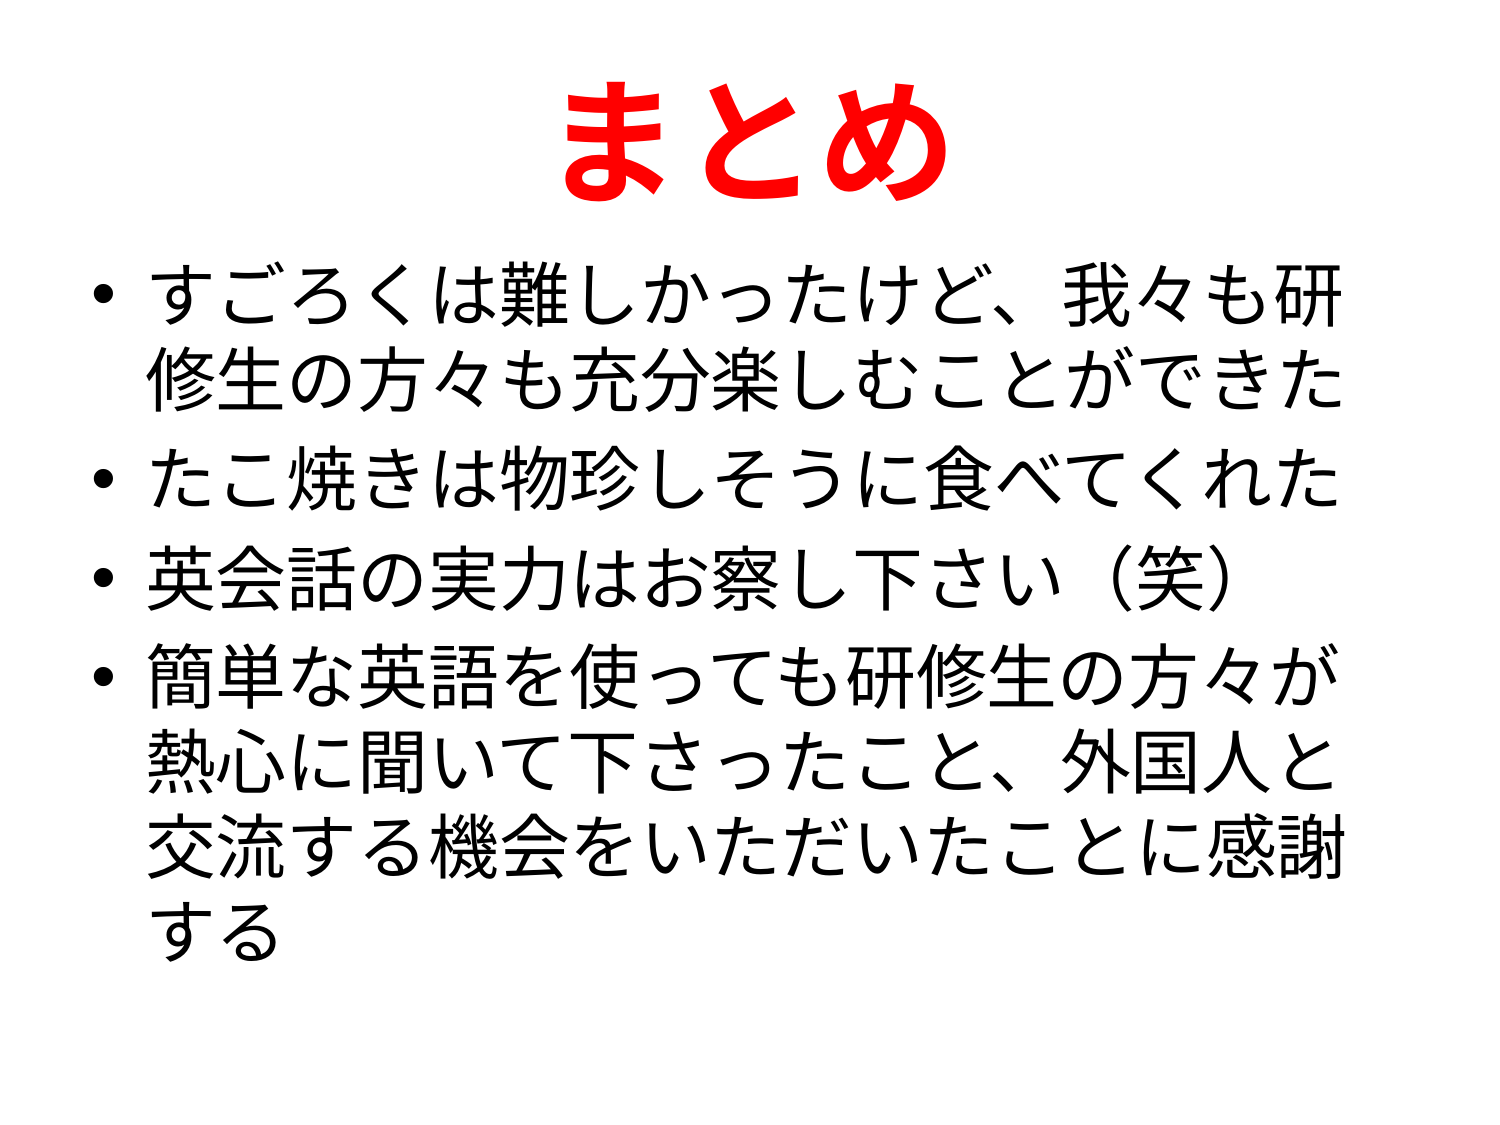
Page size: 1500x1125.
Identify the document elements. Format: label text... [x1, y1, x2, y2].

title まとめ [75, 45, 1425, 233]
list すごろくは難しかったけど、我々も研修生の方々も充分楽しむことができた たこ焼きは物珍しそうに食べてくれた 英会話の実力はお察し下さい（笑） 簡単な英語を使っても研修生の方々が熱心に聞いて下さったこと、外国人と交流する機会をいただいたことに感謝する [76, 243, 1425, 1064]
